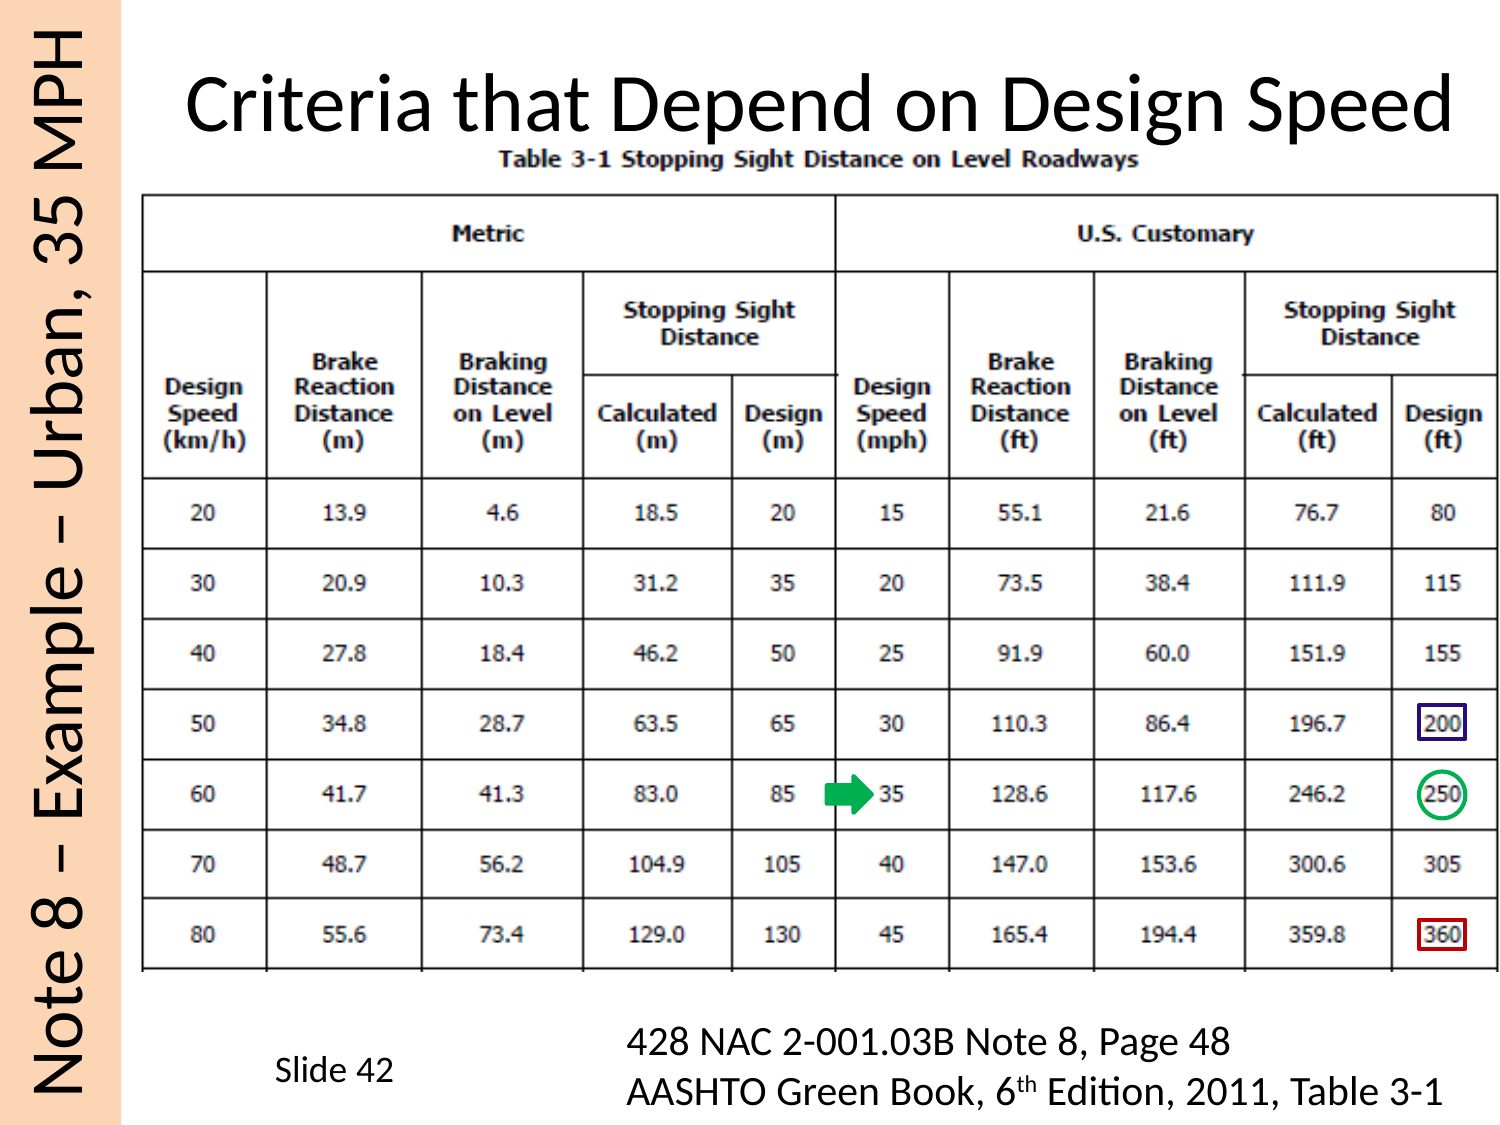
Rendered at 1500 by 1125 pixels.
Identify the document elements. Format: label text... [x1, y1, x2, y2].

text_box Note 8 – Example – Urban, 35 MPH [0, 0, 122, 1125]
text_box 428 NAC 2-001.03B Note 8, Page 48 AASHTO Green Book, 6th Edition, 2011, Table 3-1 [611, 1006, 1500, 1121]
title Criteria that Depend on Design Speed [141, 4, 1500, 146]
text_box Slide 42 [259, 1037, 447, 1125]
picture [140, 147, 1500, 973]
